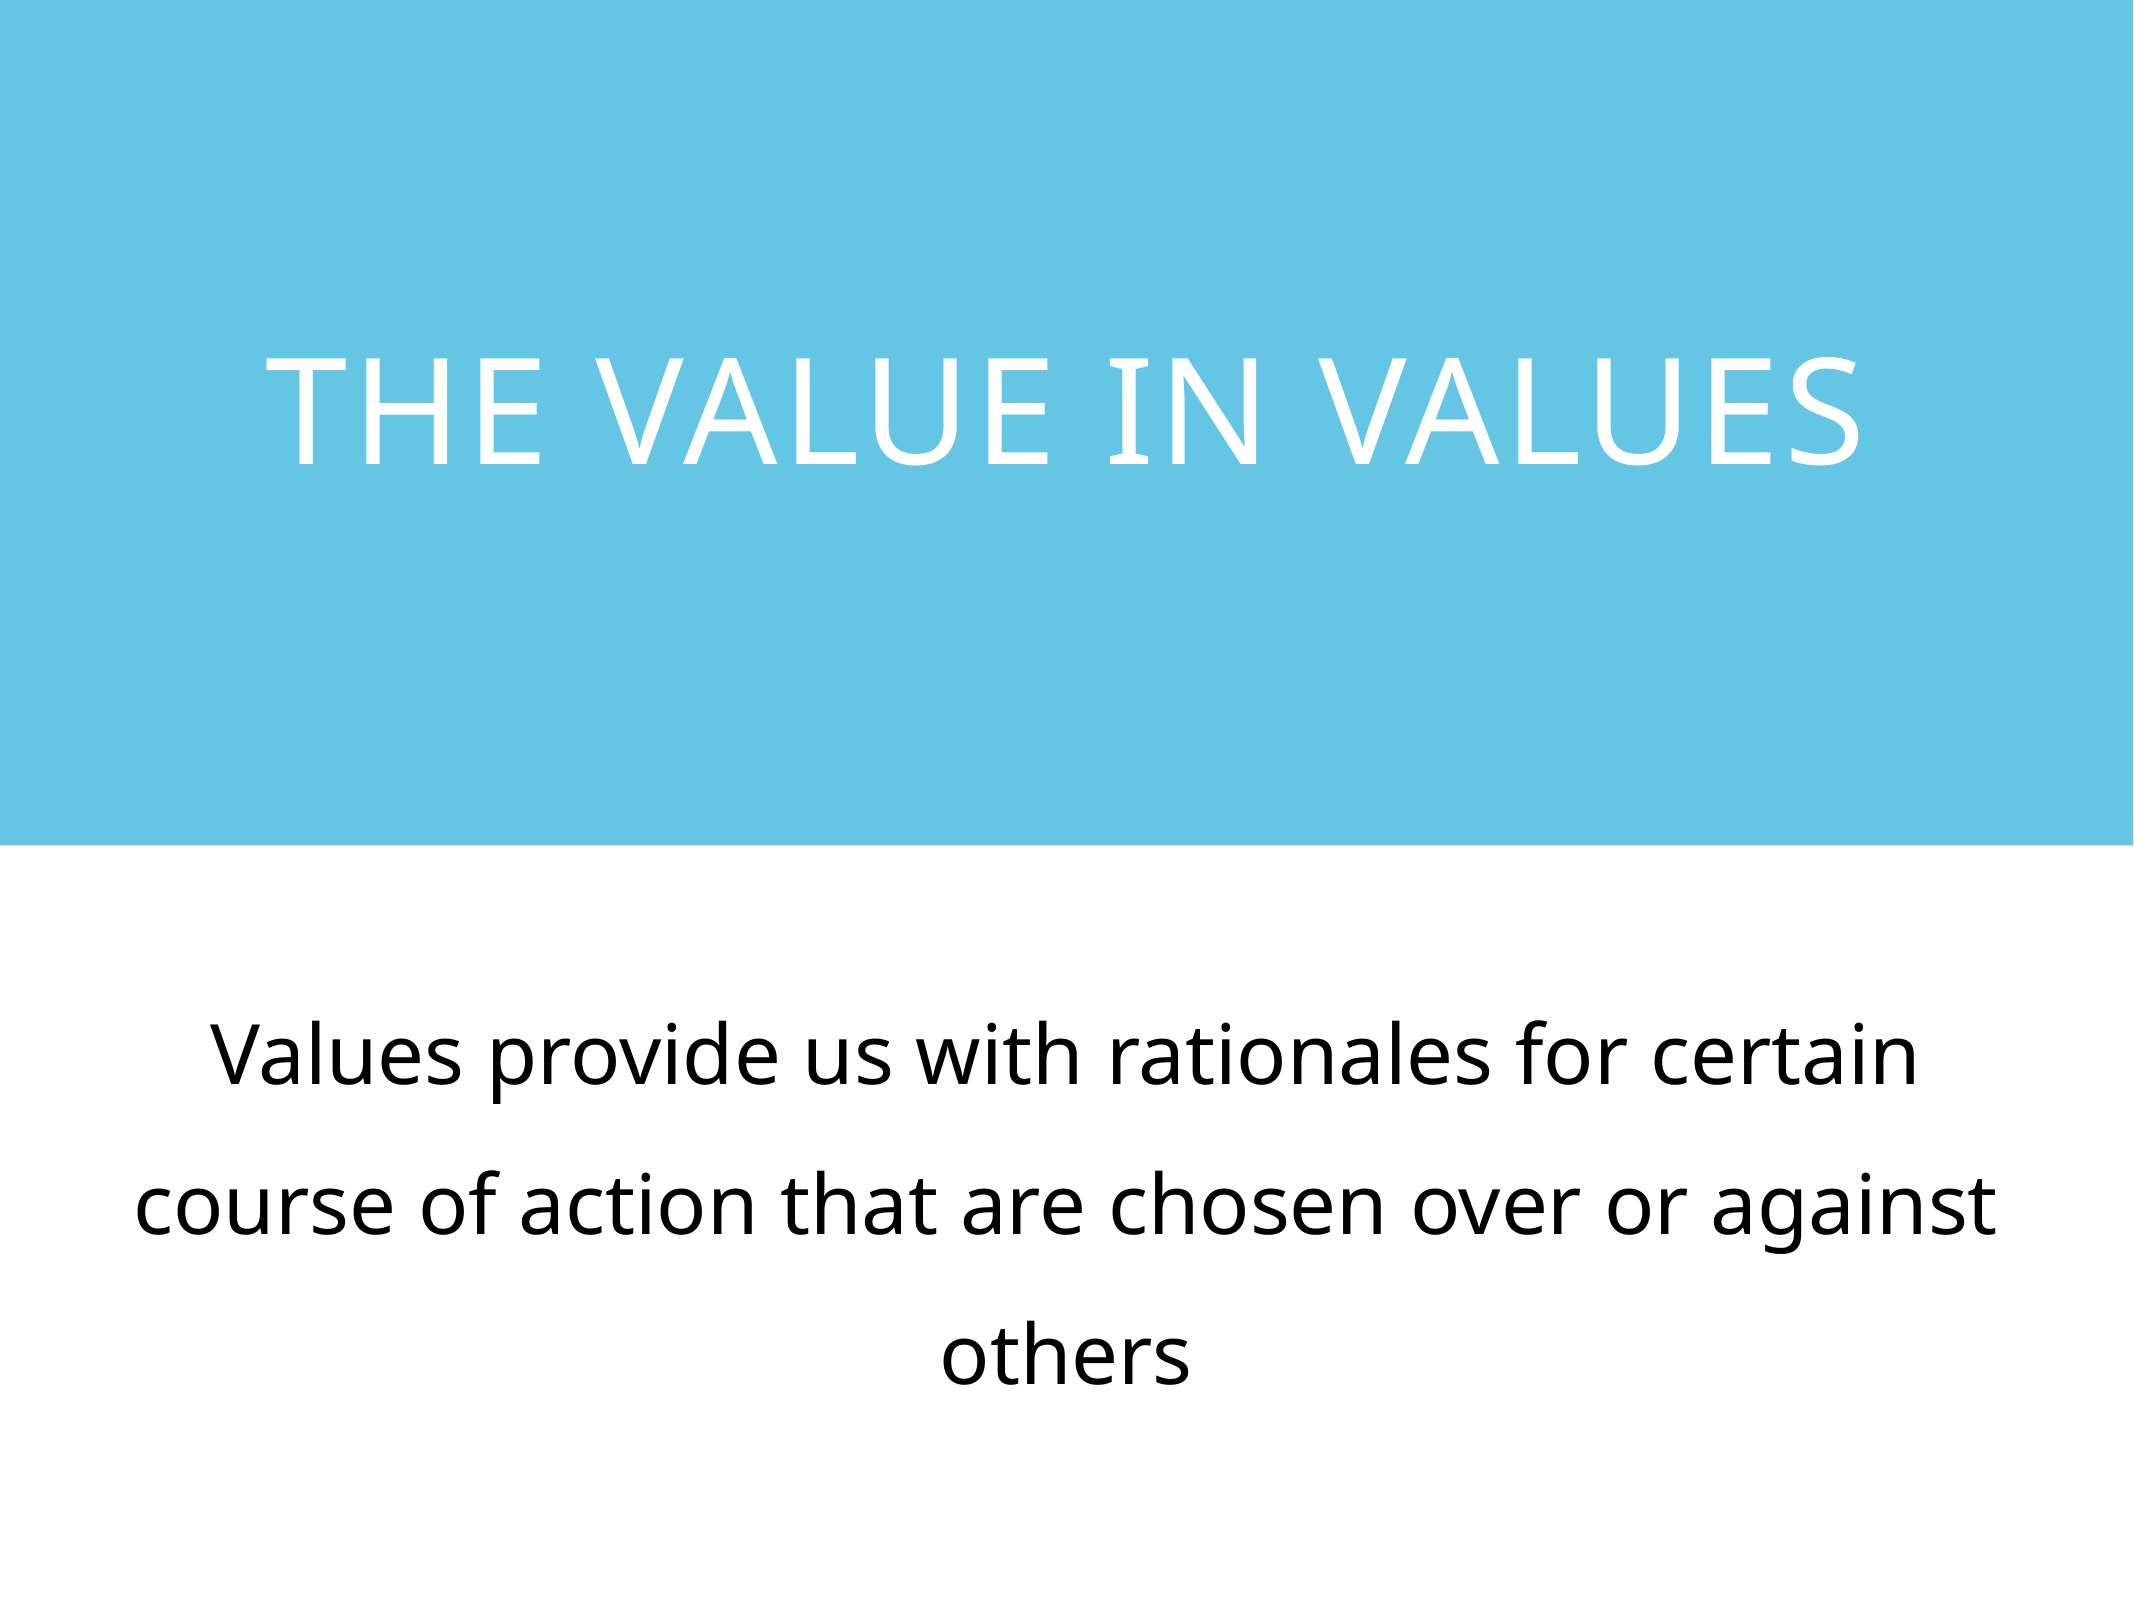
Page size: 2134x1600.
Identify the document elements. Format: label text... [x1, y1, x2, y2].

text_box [0, 0, 2134, 846]
text_box Values provide us with rationales for certain course of action that are chosen over or against others [113, 1015, 2020, 1337]
